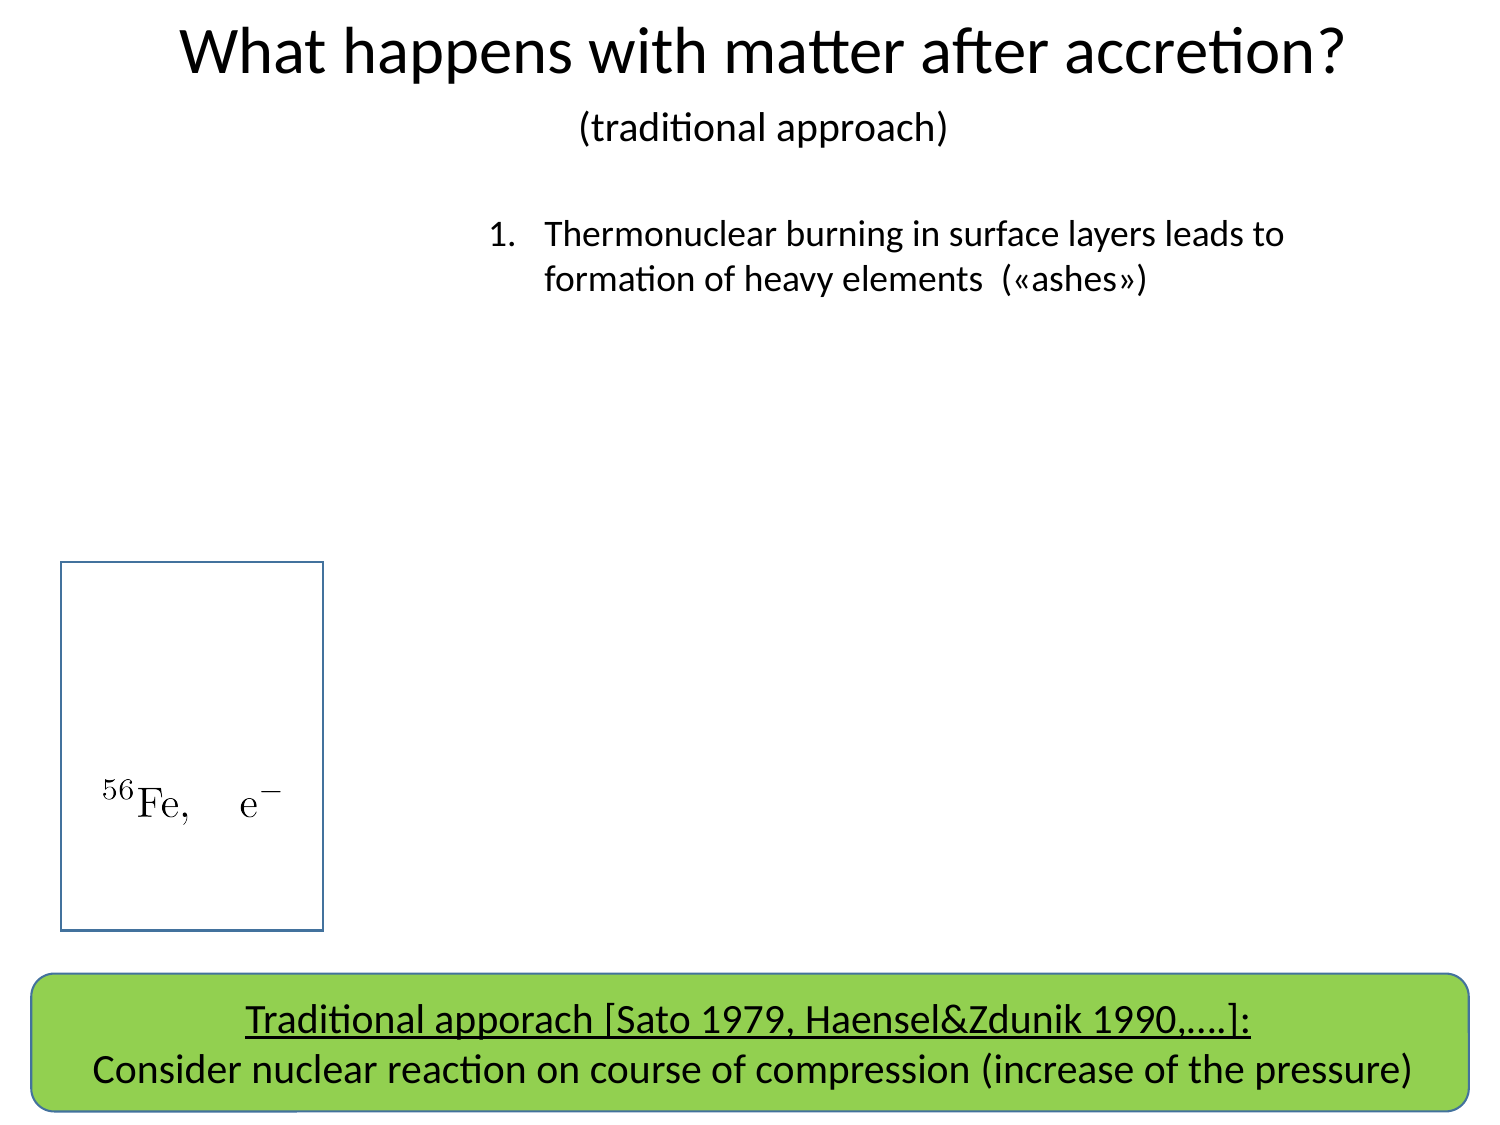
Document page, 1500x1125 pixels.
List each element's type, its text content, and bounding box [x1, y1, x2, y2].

text_box Thermonuclear burning in surface layers leads to formation of heavy elements («ashes») [473, 201, 1446, 307]
text_box Traditional apporach [Sato 1979, Haensel&Zdunik 1990,….]: Consider nuclear reaction on course of compression (increase of the pressure) [60, 984, 1446, 1099]
text_box [60, 561, 324, 932]
text_box [30, 972, 1470, 1113]
picture [103, 779, 281, 825]
text_box What happens with matter after accretion? (traditional approach) [164, 0, 1363, 158]
